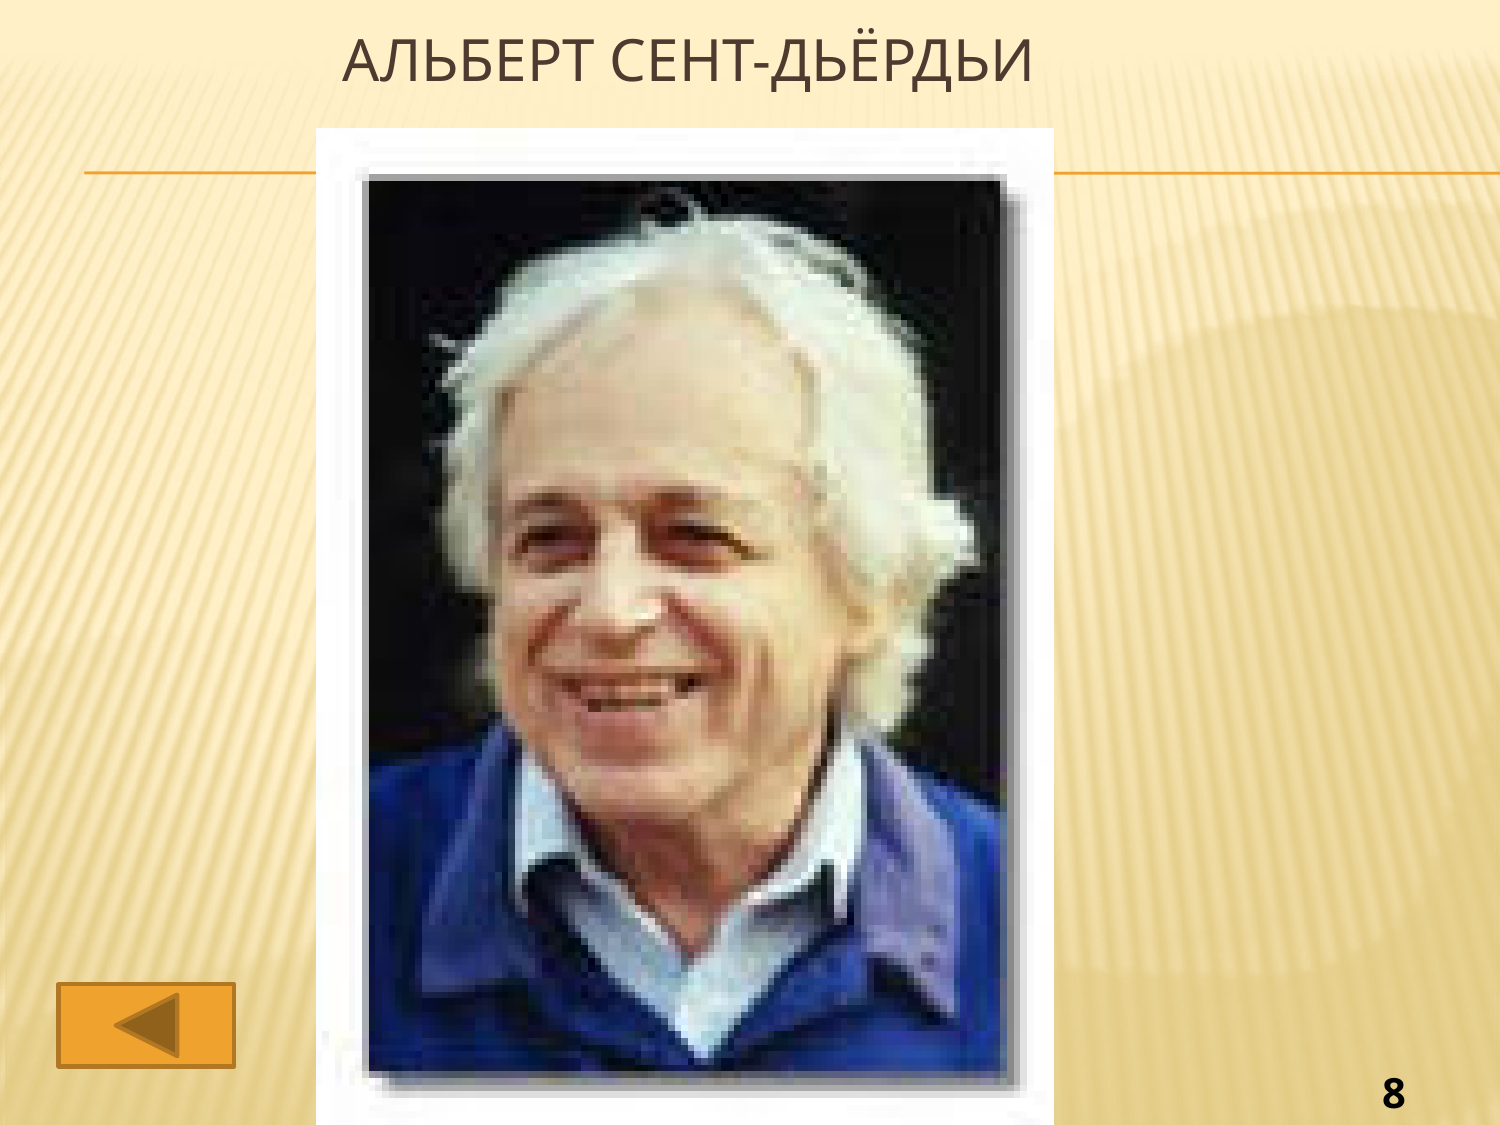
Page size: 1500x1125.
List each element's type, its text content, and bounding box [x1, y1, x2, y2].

text_box [56, 982, 236, 1069]
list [316, 128, 1054, 1125]
title Альберт Сент-Дьёрдьи [328, 0, 1067, 118]
text_box 8 [1288, 1059, 1500, 1125]
